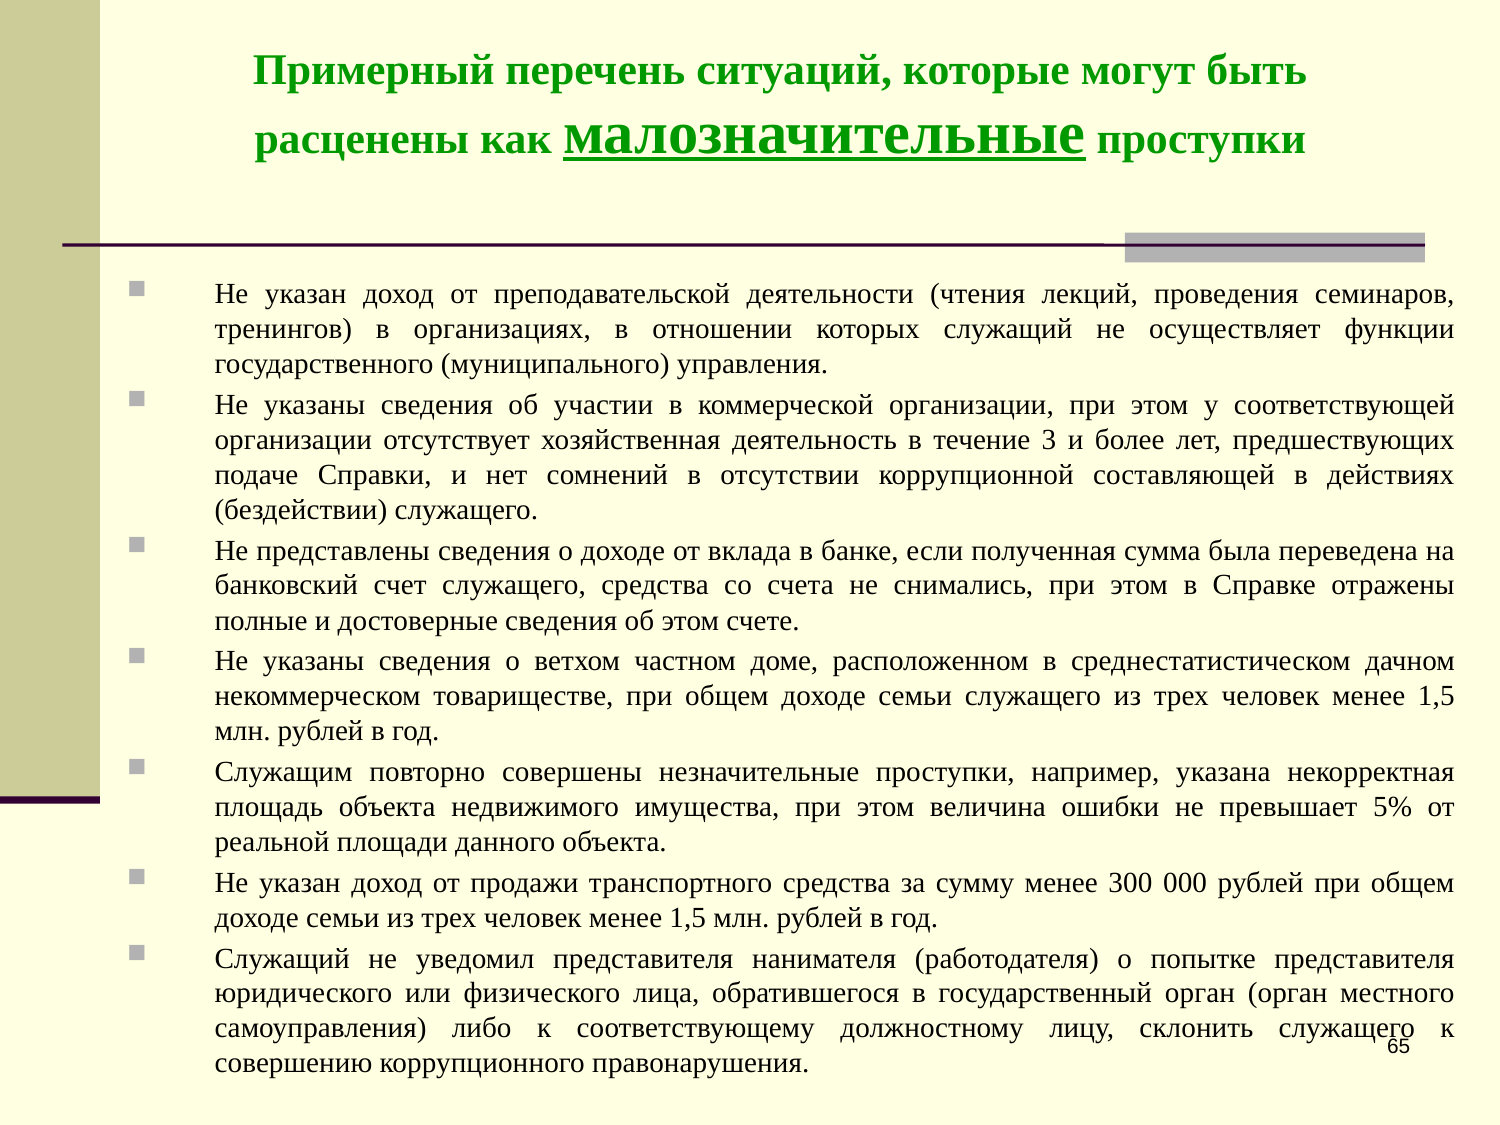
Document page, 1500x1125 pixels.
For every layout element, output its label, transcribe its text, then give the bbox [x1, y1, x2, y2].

text_box Не указан доход от преподавательской деятельности (чтения лекций, проведения семинаров, тренингов) в организациях, в отношении которых служащий не осуществляет функции государственного (муниципального) управления. Не указаны сведения об участии в коммерческой организации, при этом у соответствующей организации отсутствует хозяйственная деятельность в течение 3 и более лет, предшествующих подаче Справки, и нет сомнений в отсутствии коррупционной составляющей в действиях (бездействии) служащего. Не представлены сведения о доходе от вклада в банке, если полученная сумма была переведена на банковский счет служащего, средства со счета не снимались, при этом в Справке отражены полные и достоверные сведения об этом счете. Не указаны сведения о ветхом частном доме, расположенном в среднестатистическом дачном некоммерческом товариществе, при общем доходе семьи служащего из трех человек менее 1,5 млн. рублей в год. Служащим повторно совершены незначительные проступки, например, указана некорректная площадь объекта недвижимого имущества, при этом величина ошибки не превышает 5% от реальной площади данного объекта. Не указан доход от продажи транспортного средства за сумму менее 300 000 рублей при общем доходе семьи из трех человек менее 1,5 млн. рублей в год. Служащий не уведомил представителя нанимателя (работодателя) о попытке представителя юридического или физического лица, обратившегося в государственный орган (орган местного самоуправления) либо к соответствующему должностному лицу, склонить служащего к совершению коррупционного правонарушения. [112, 267, 1471, 1087]
list [64, 255, 1435, 1083]
title Примерный перечень ситуаций, которые могут быть расценены как малозначительные проступки [147, 31, 1414, 176]
slide_number 65 [1112, 1024, 1426, 1101]
